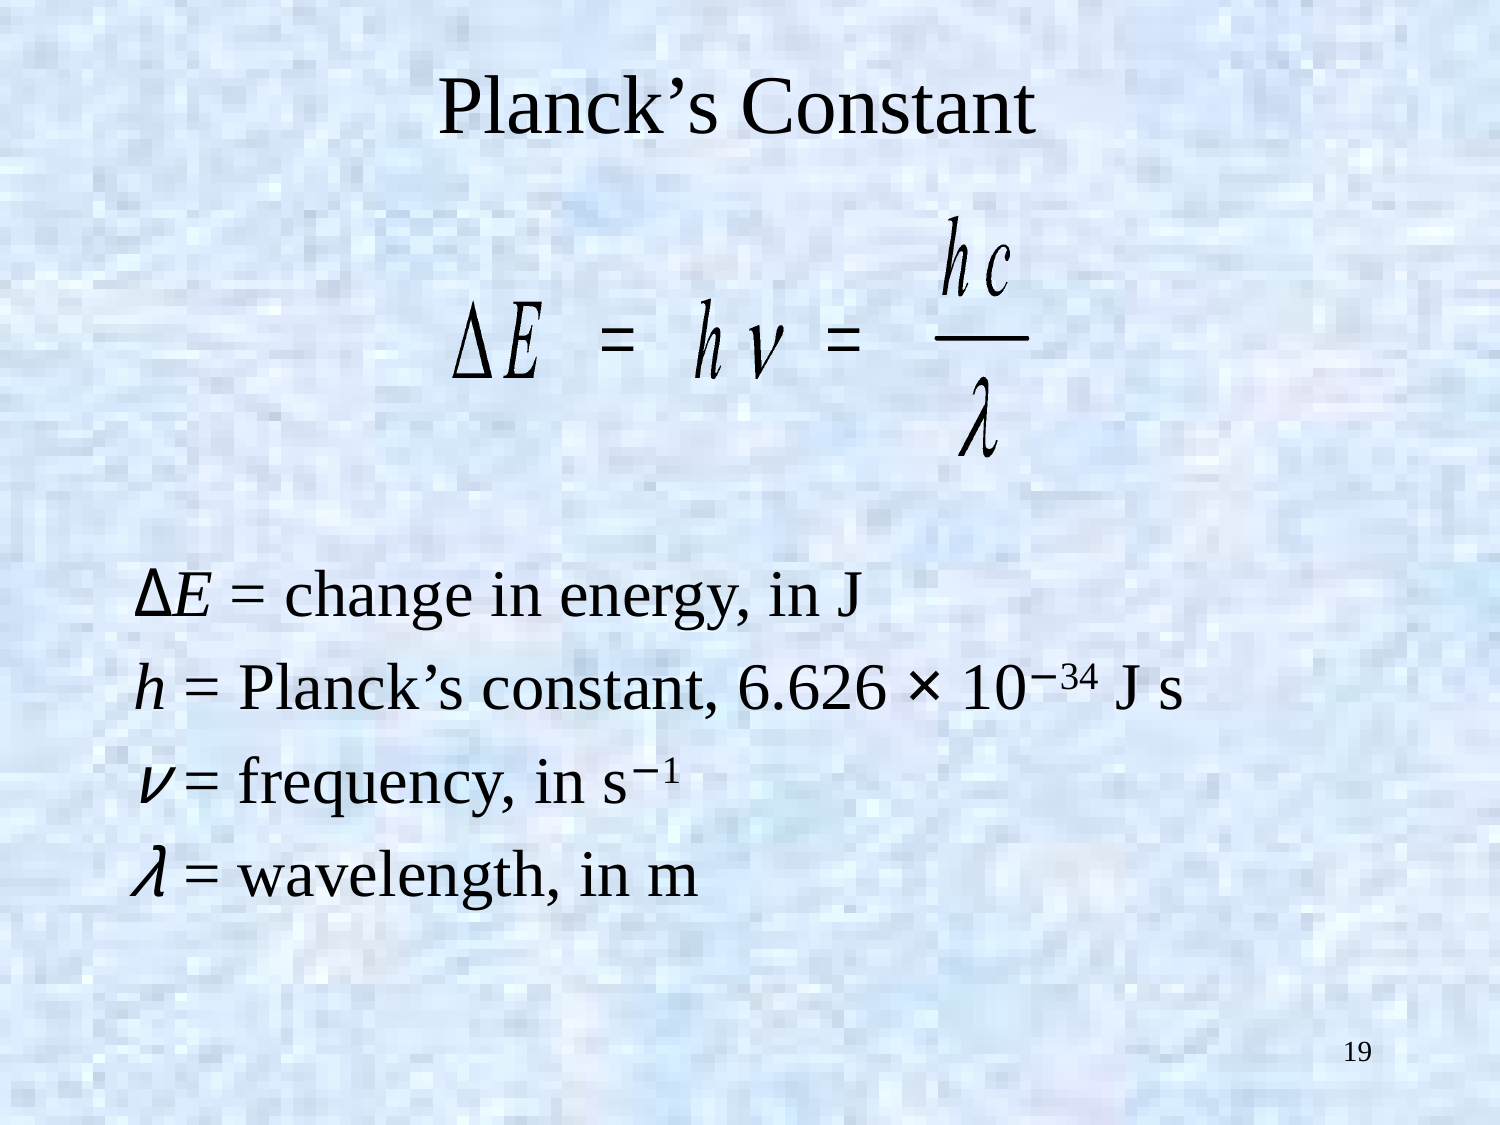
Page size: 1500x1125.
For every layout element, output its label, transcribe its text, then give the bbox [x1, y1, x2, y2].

title Planck’s Constant [99, 37, 1375, 162]
list ΔE = change in energy, in J h = Planck’s constant, 6.626 × 10−34 J s ν = frequency, in s−1 λ = wavelength, in m [62, 162, 1438, 1075]
text_box 19 [1074, 1024, 1388, 1100]
picture [0, 0, 1500, 1125]
